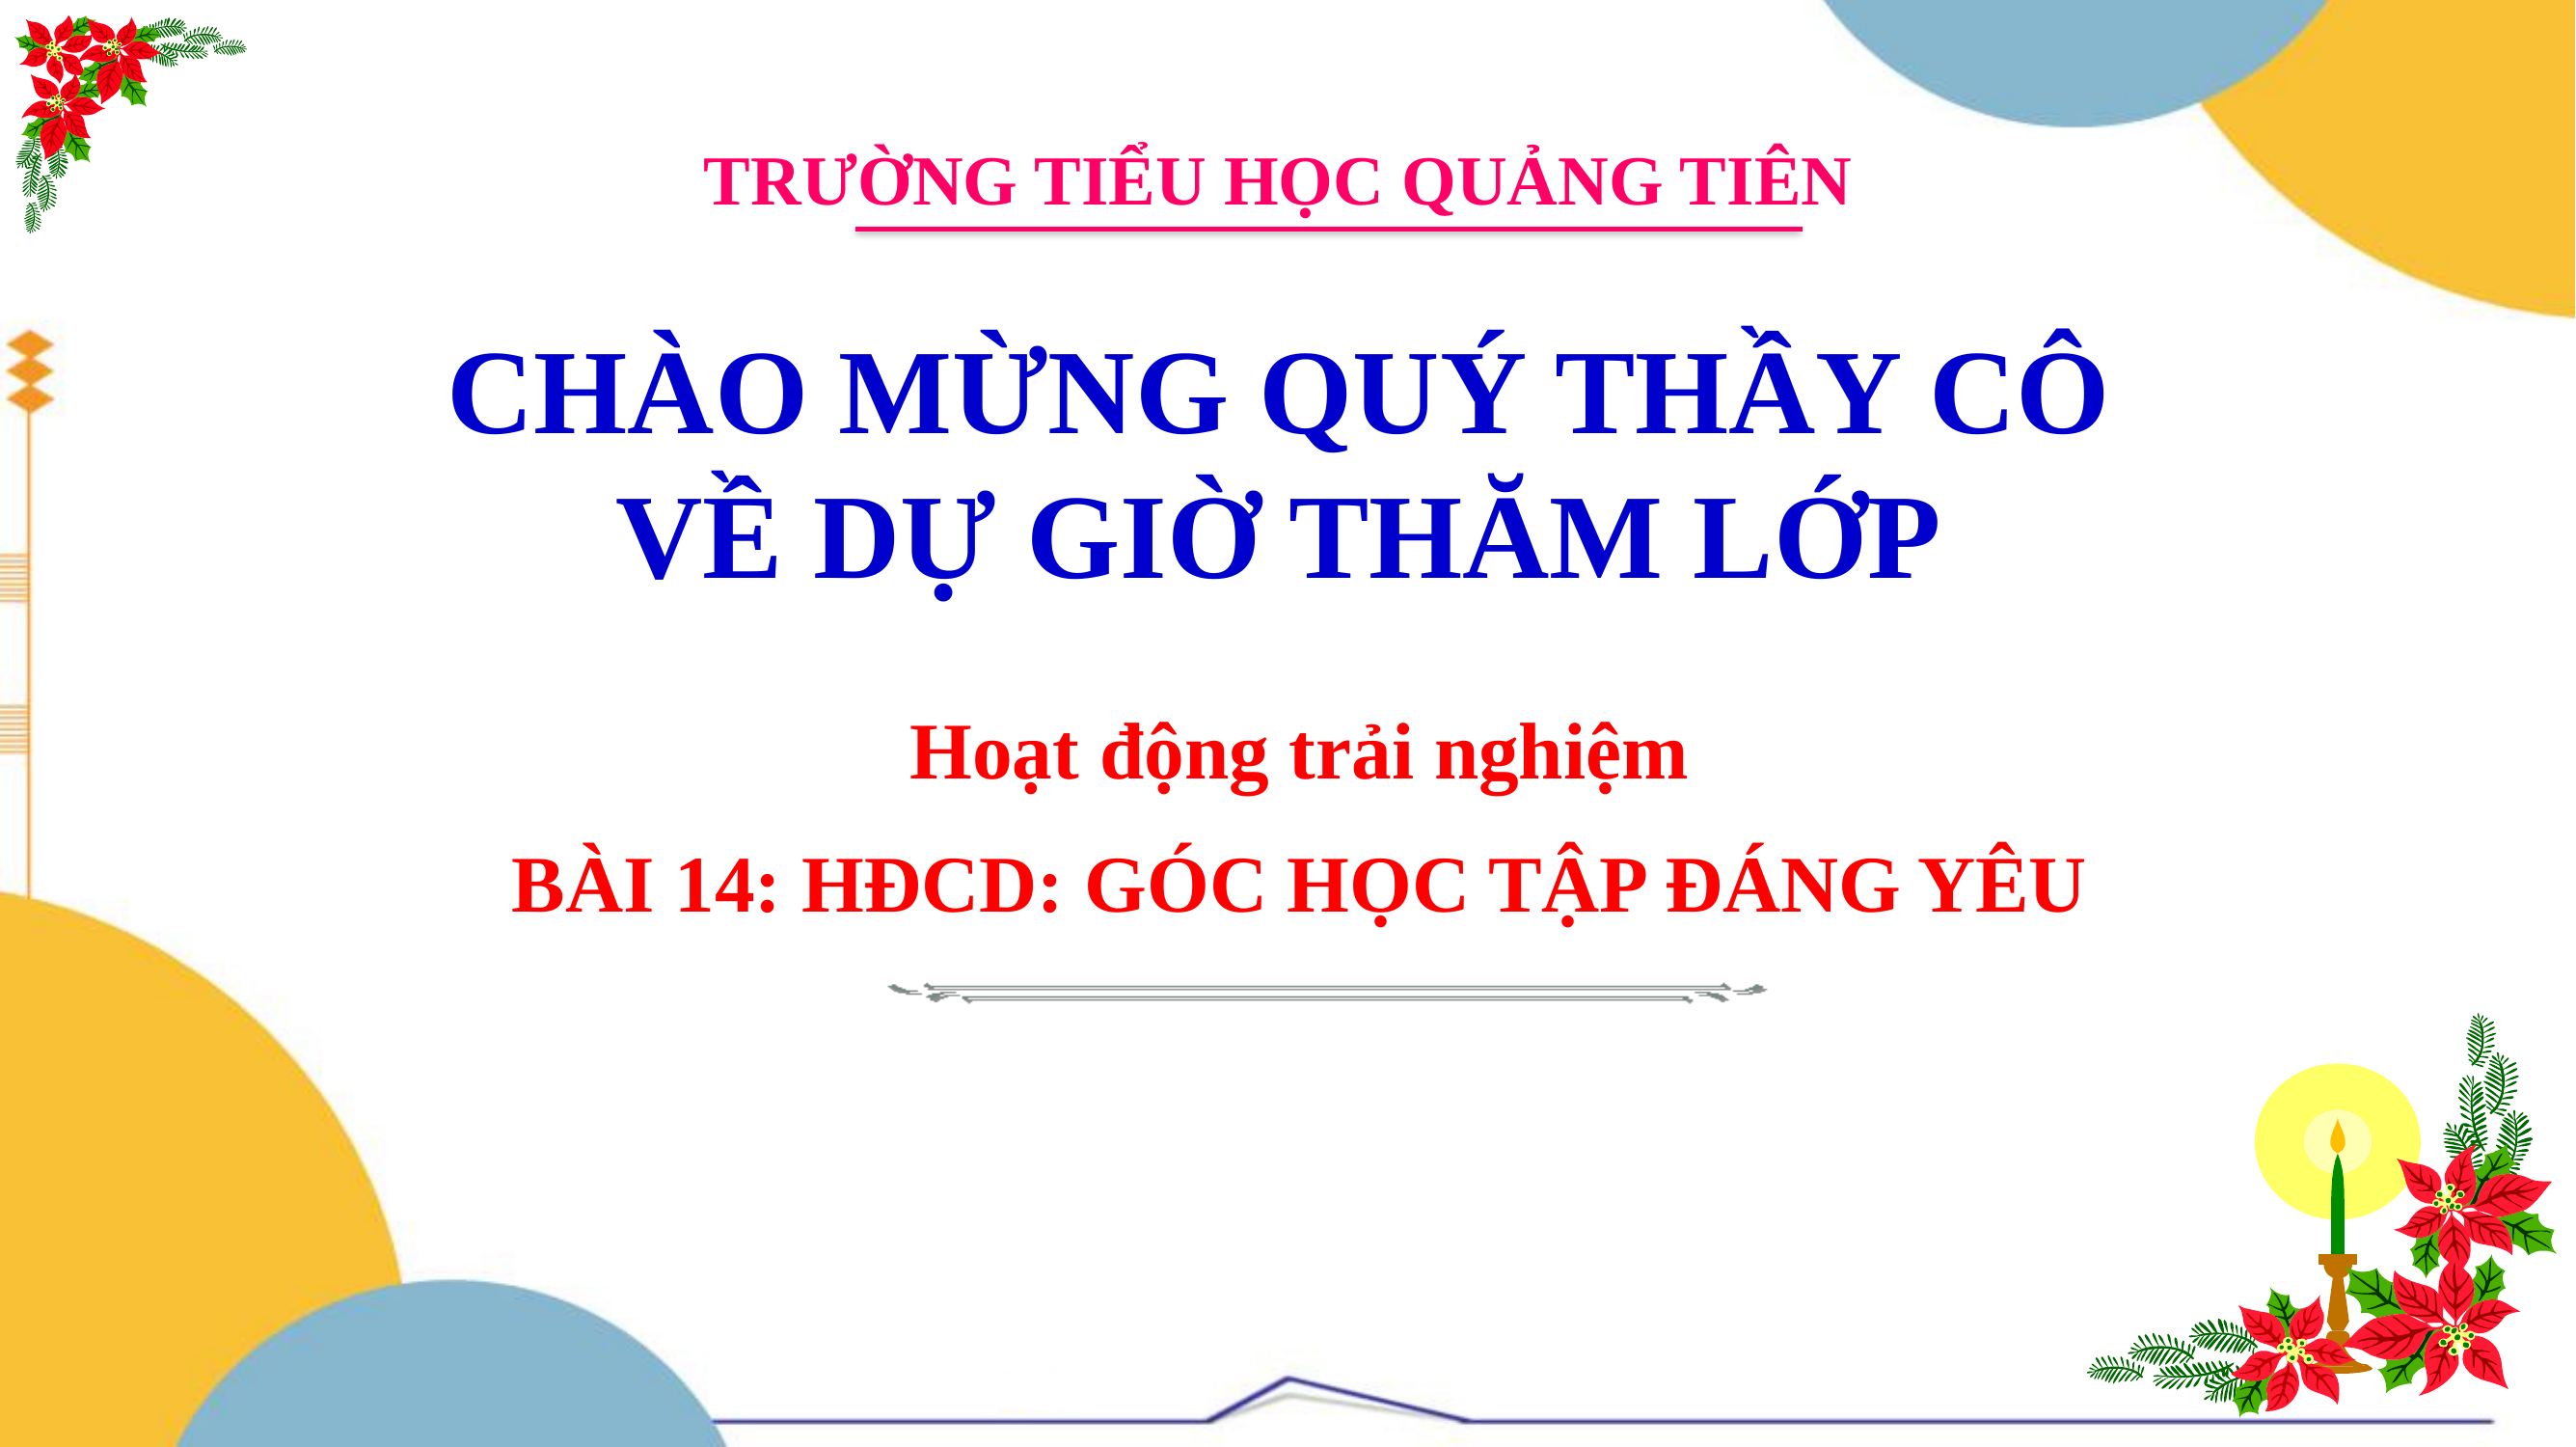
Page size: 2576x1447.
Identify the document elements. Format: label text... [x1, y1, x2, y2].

text_box CHÀO MỪNG QUÝ THẦY CÔ VỀ DỰ GIỜ THĂM LỚP [370, 301, 2186, 614]
text_box Hoạt động trải nghiệm BÀI 14: HĐCD: GÓC HỌC TẬP ĐÁNG YÊU [347, 687, 2252, 940]
text_box TRƯỜNG TIỂU HỌC QUẢNG TIÊN [484, 123, 2074, 232]
picture [0, 0, 2576, 1447]
